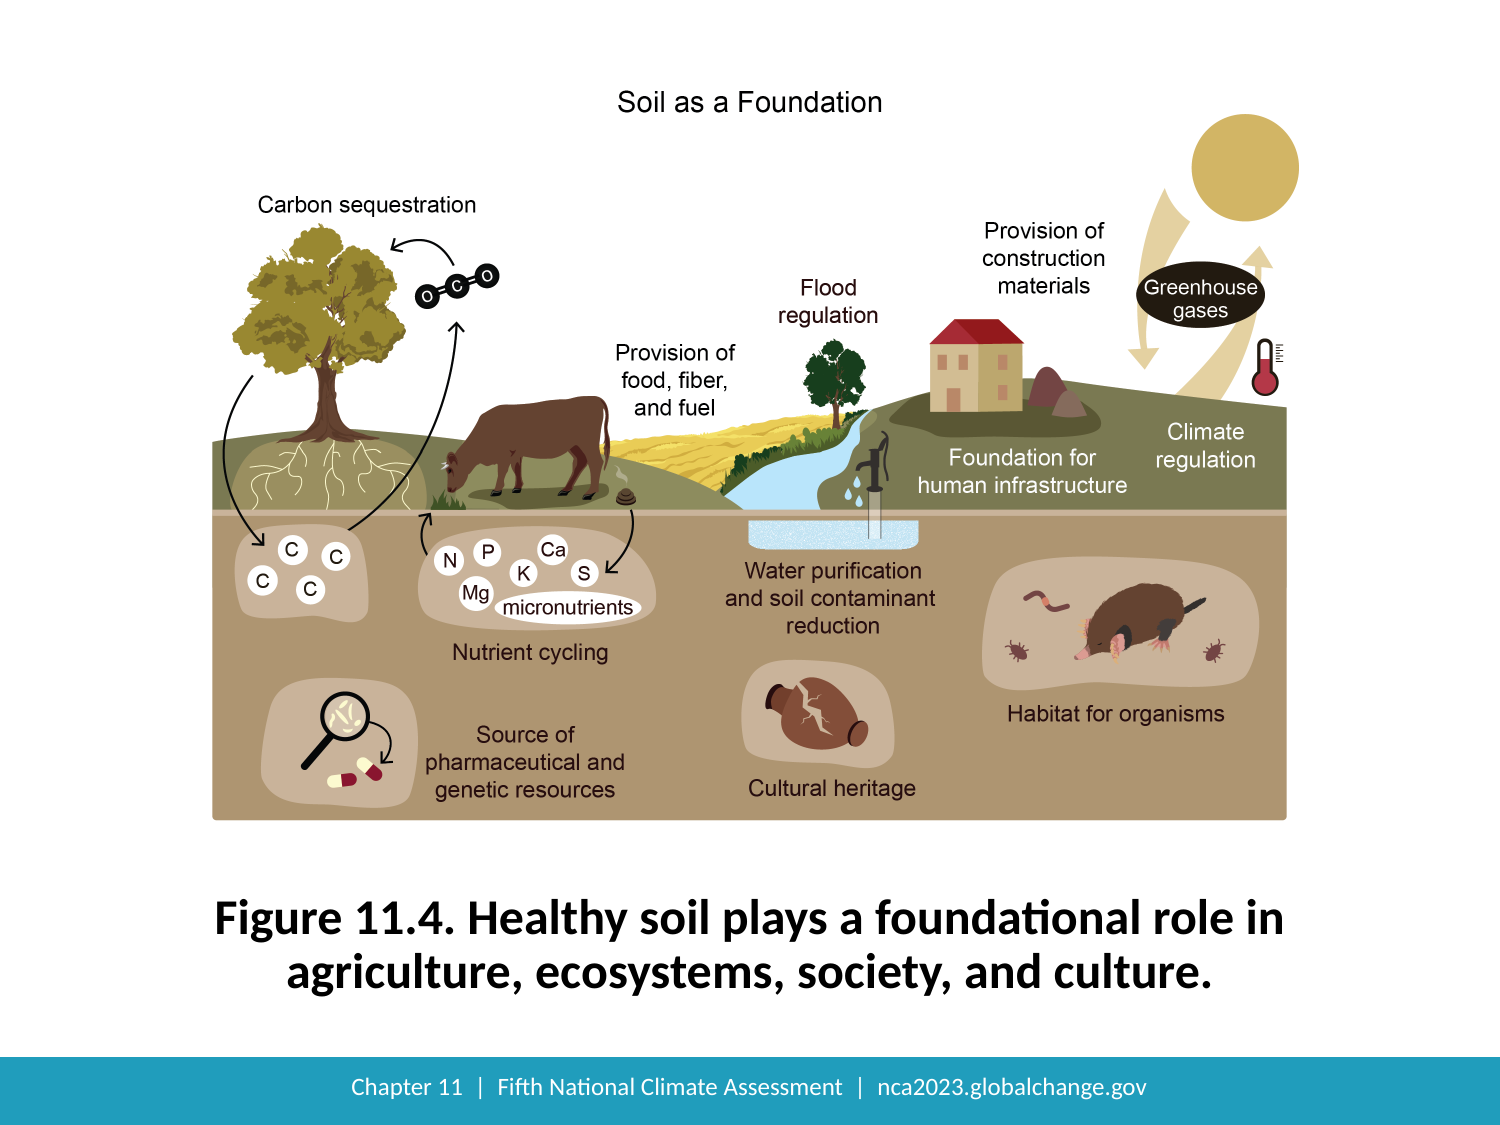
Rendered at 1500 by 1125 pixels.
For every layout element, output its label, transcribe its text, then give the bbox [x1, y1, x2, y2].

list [187, 71, 1313, 831]
title Figure 11.4. Healthy soil plays a foundational role in agriculture, ecosystems, society, and culture. [102, 855, 1398, 1009]
